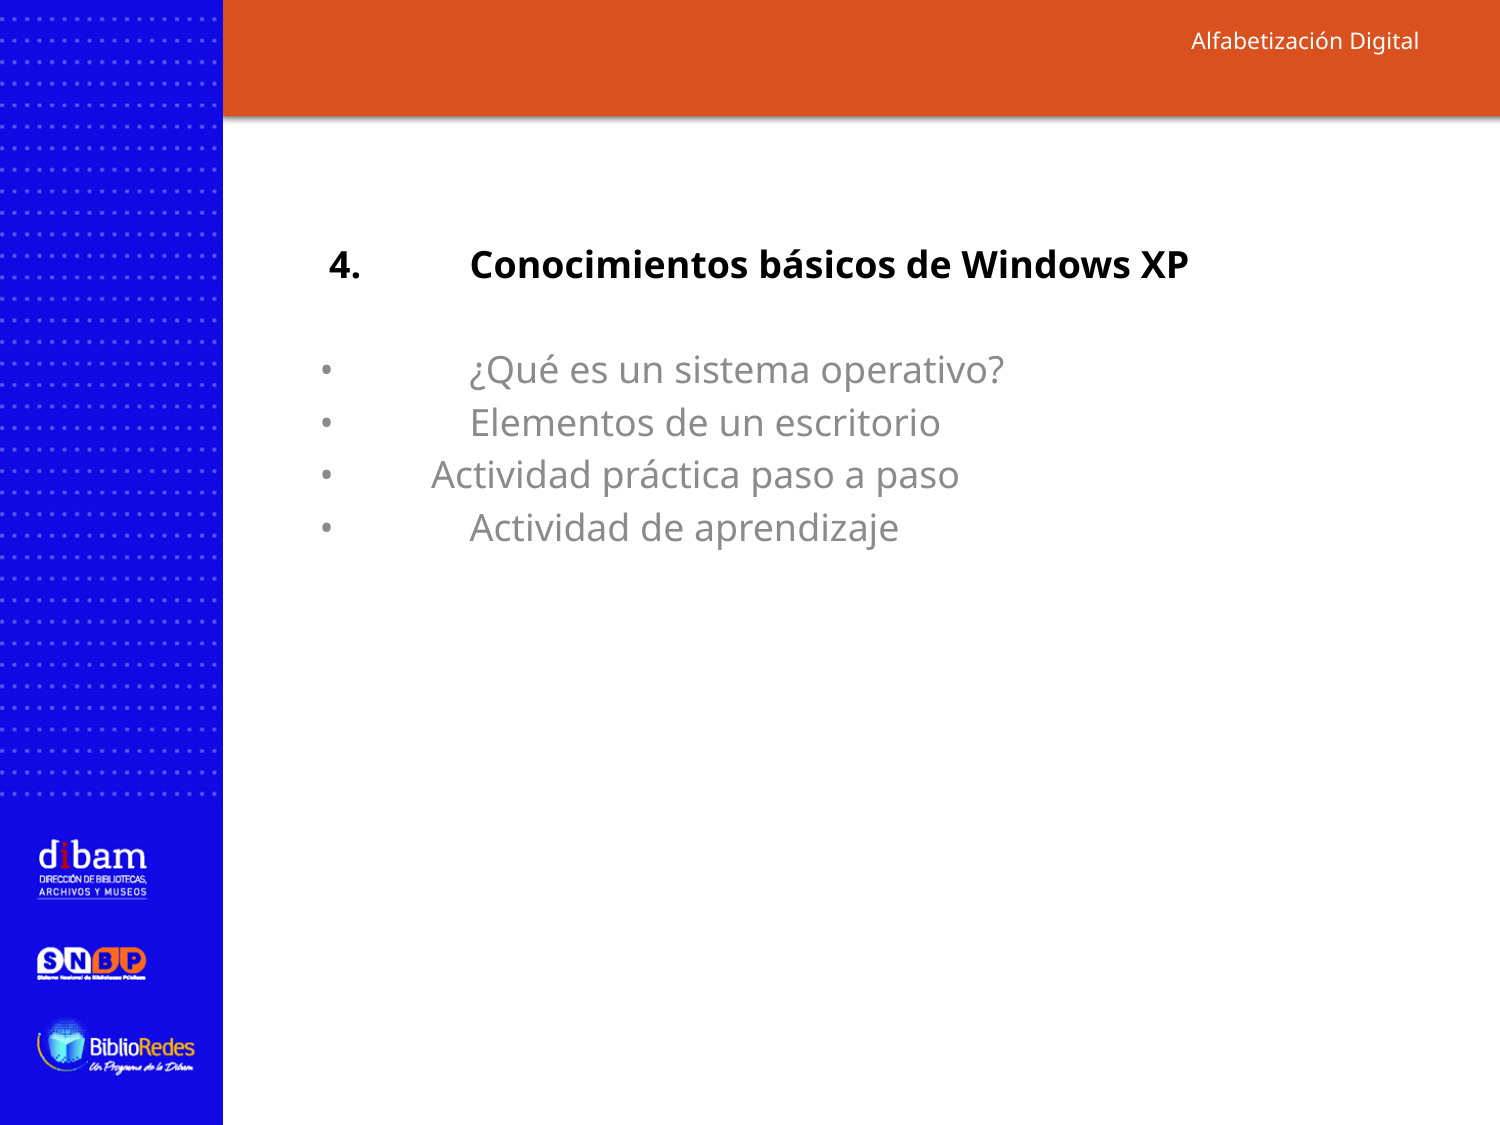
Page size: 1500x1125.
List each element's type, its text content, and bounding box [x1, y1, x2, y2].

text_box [225, 0, 1500, 117]
picture [0, 0, 223, 1125]
subtitle 4. Conocimientos básicos de Windows XP • ¿Qué es un sistema operativo? • Elementos de un escritorio • Actividad práctica paso a paso • Actividad de aprendizaje [304, 233, 1427, 1055]
